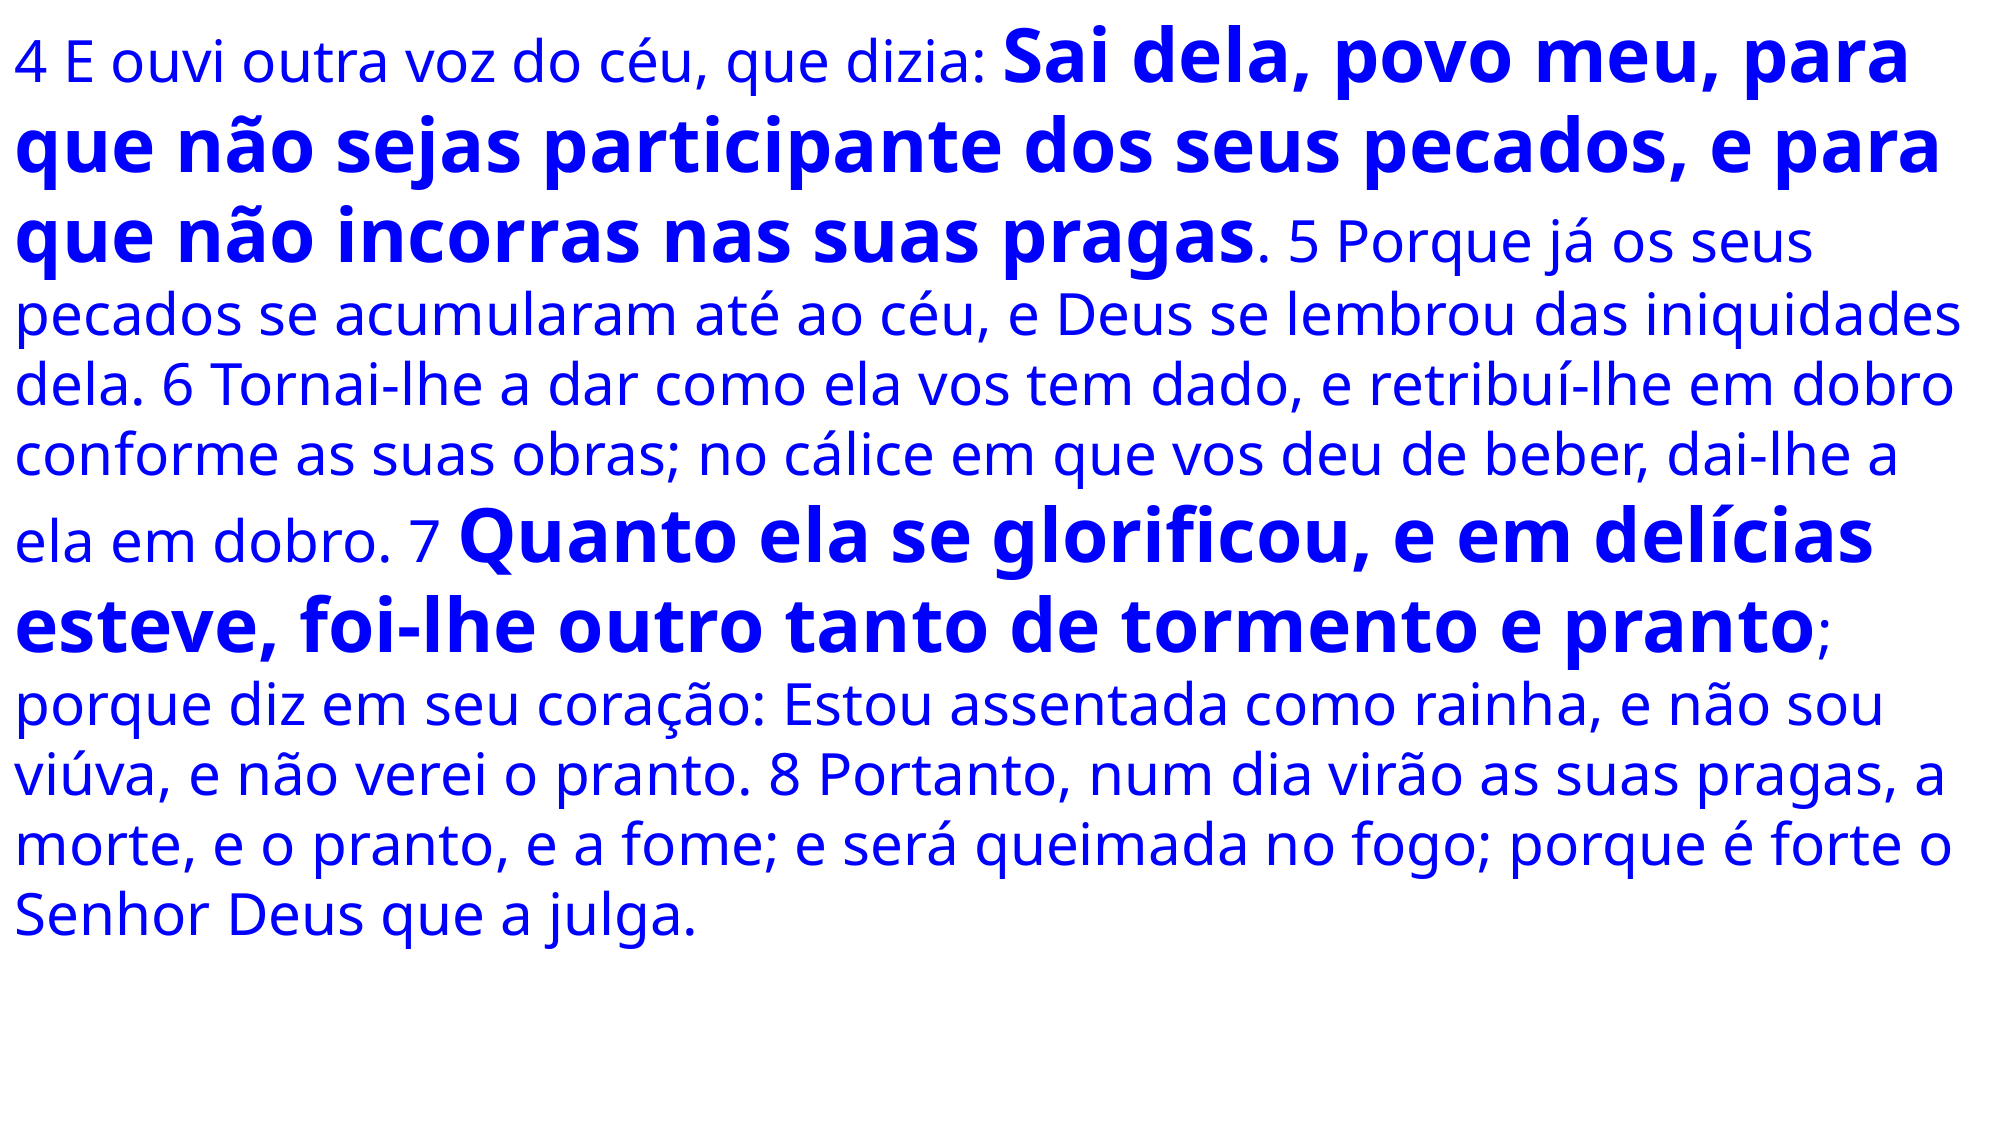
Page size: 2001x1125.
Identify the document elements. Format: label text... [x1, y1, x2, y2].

text_box 4 E ouvi outra voz do céu, que dizia: Sai dela, povo meu, para que não sejas participante dos seus pecados, e para que não incorras nas suas pragas. 5 Porque já os seus pecados se acumularam até ao céu, e Deus se lembrou das iniquidades dela. 6 Tornai-lhe a dar como ela vos tem dado, e retribuí-lhe em dobro conforme as suas obras; no cálice em que vos deu de beber, dai-lhe a ela em dobro. 7 Quanto ela se glorificou, e em delícias esteve, foi-lhe outro tanto de tormento e pranto; porque diz em seu coração: Estou assentada como rainha, e não sou viúva, e não verei o pranto. 8 Portanto, num dia virão as suas pragas, a morte, e o pranto, e a fome; e será queimada no fogo; porque é forte o Senhor Deus que a julga. [0, 0, 2000, 955]
